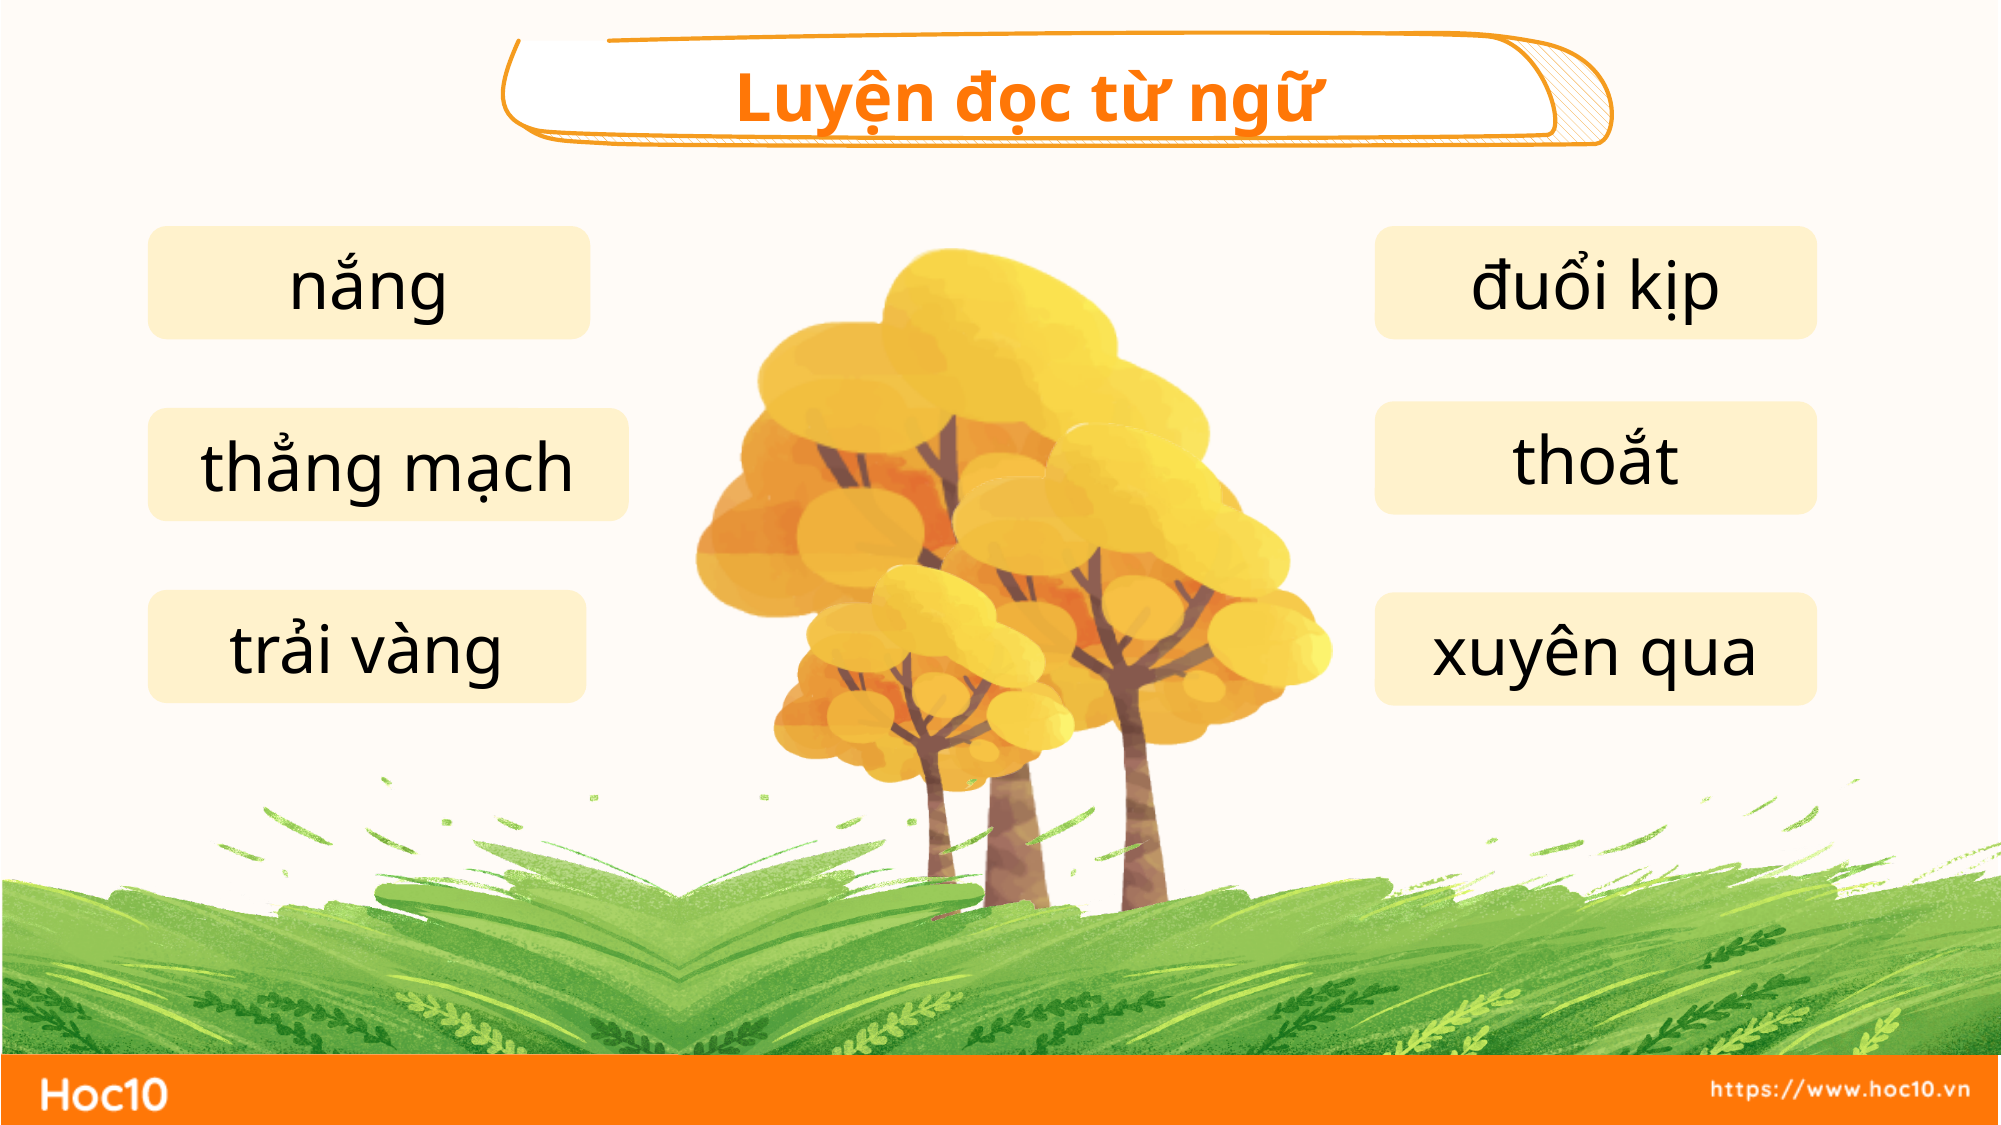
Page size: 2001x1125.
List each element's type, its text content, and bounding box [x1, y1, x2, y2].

text_box đuổi kịp [1373, 224, 1819, 341]
picture [1, 0, 1998, 1125]
text_box xuyên qua [1373, 591, 1819, 707]
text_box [2, 752, 2000, 1055]
text_box thẳng mạch [146, 406, 630, 523]
text_box trải vàng [146, 588, 588, 705]
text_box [502, 26, 1612, 146]
text_box nắng [146, 224, 592, 341]
text_box thoắt [1373, 400, 1819, 516]
